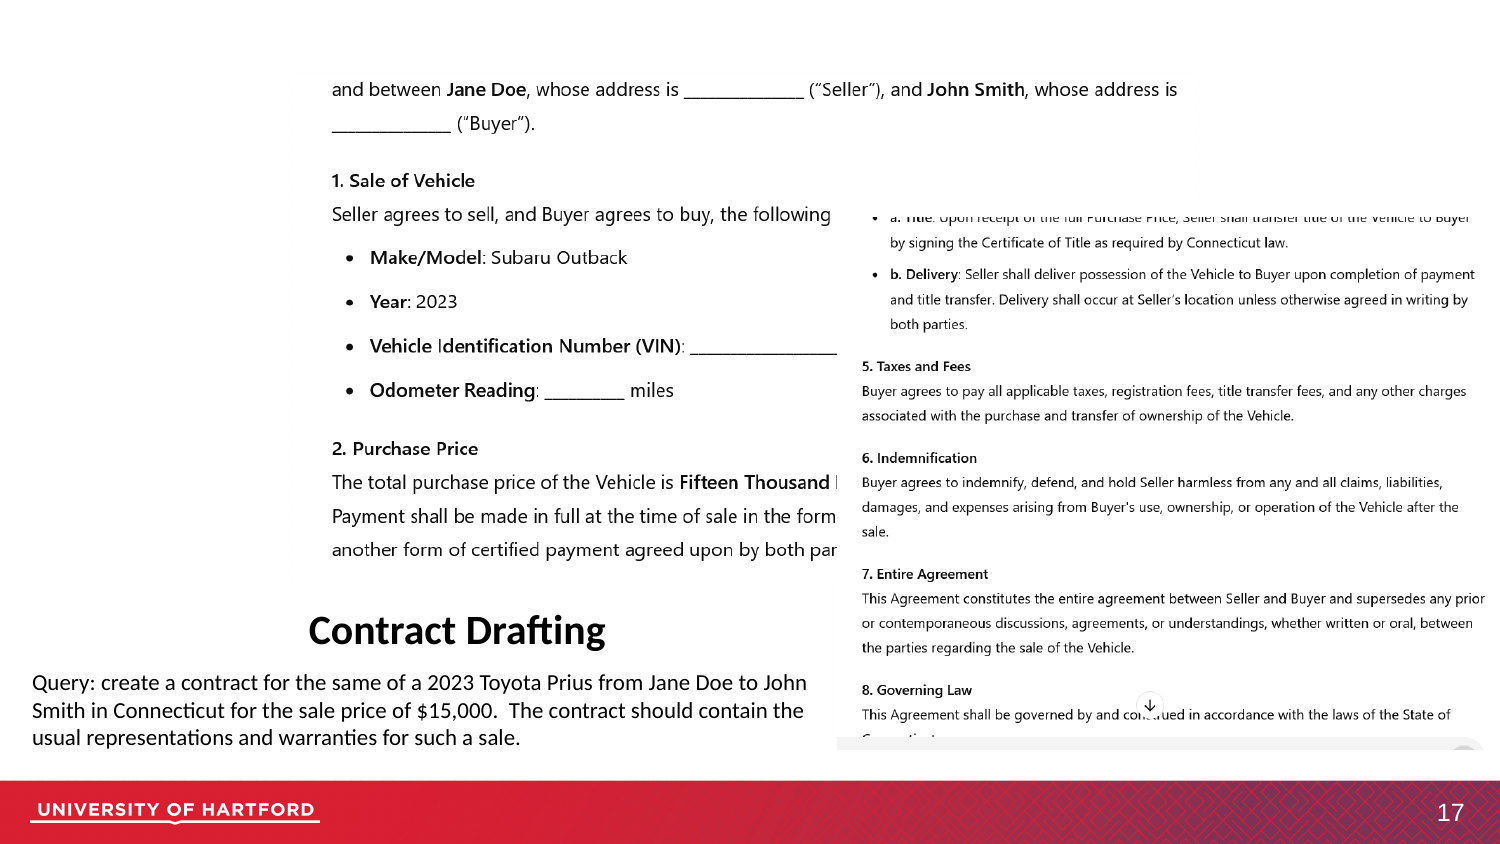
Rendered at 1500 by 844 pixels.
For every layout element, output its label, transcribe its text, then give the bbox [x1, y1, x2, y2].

picture [0, 0, 1500, 844]
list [837, 200, 1500, 750]
list Query: create a contract for the same of a 2023 Toyota Prius from Jane Doe to John Smith in Connecticut for the sale price of $15,000. The contract should contain the usual representations and warranties for such a sale. [17, 660, 830, 750]
title Contract Drafting [294, 590, 832, 661]
